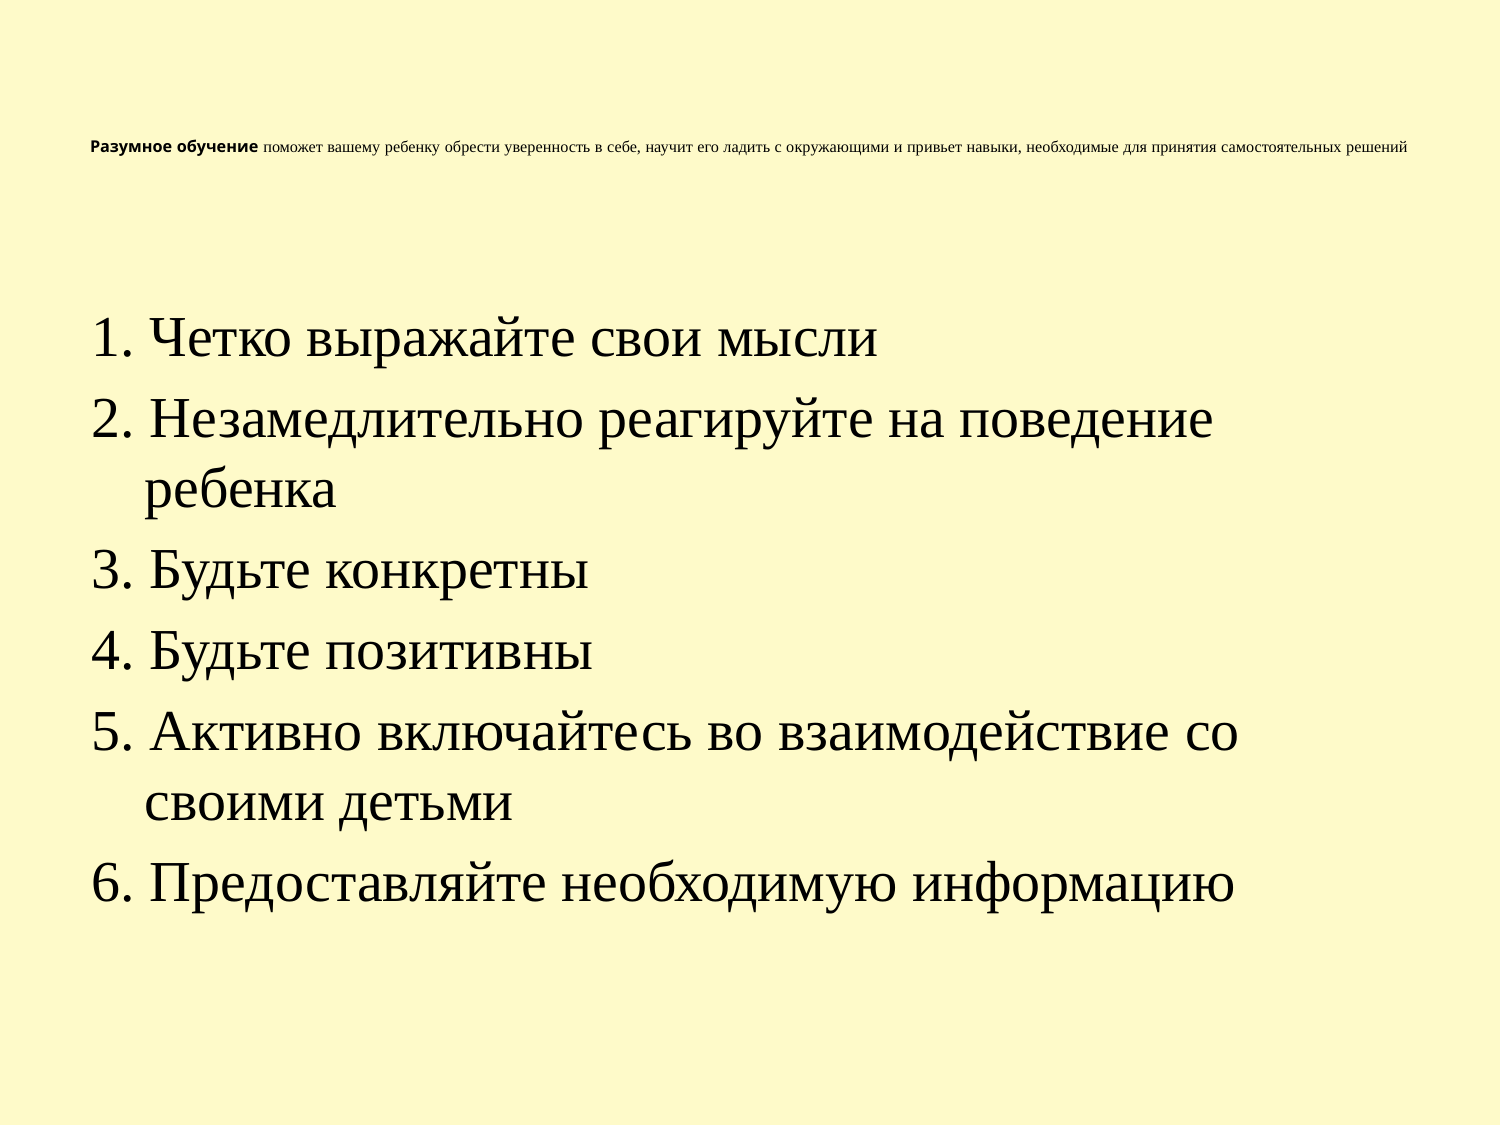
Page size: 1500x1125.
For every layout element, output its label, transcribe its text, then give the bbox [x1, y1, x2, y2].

list 1. Четко выражайте свои мысли 2. Незамедлительно реагируйте на поведение ребенка 3. Будьте конкретны 4. Будьте позитивны 5. Активно включайтесь во взаимодействие со своими детьми 6. Предоставляйте необходимую информацию [76, 290, 1425, 1005]
title Разумное обучение поможет вашему ребенку обрести уверенность в себе, научит его ладить с окружающими и привьет навыки, необходимые для принятия самостоятельных решений [75, 45, 1425, 233]
